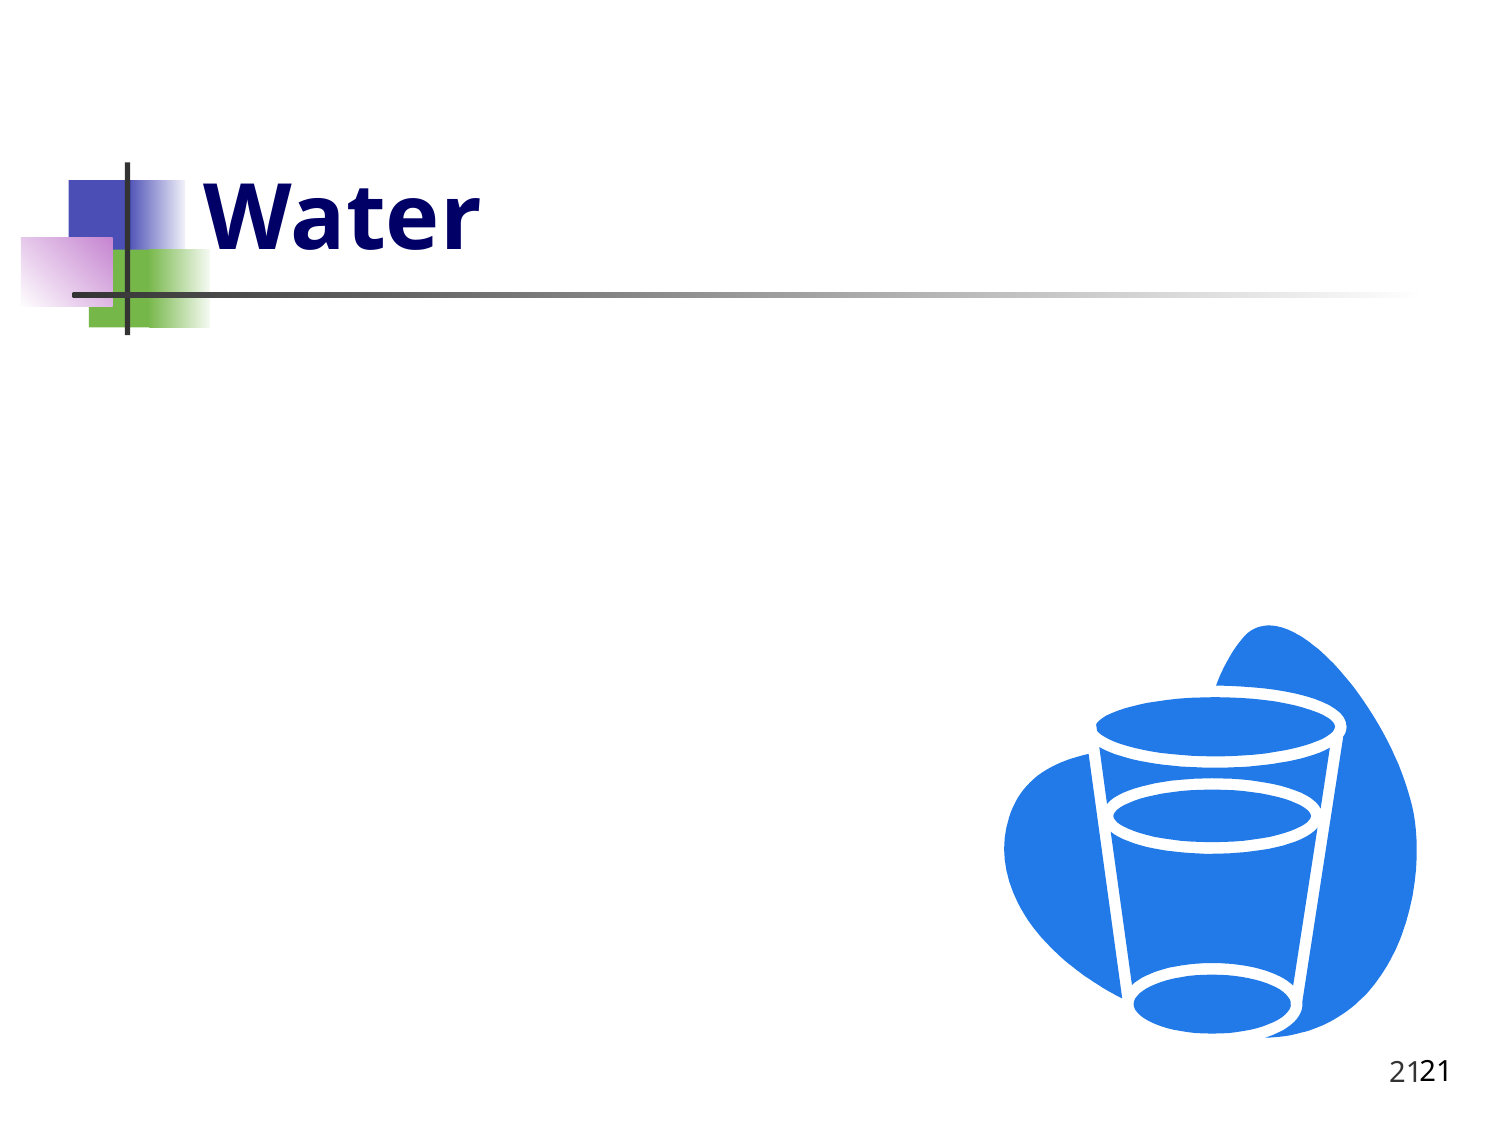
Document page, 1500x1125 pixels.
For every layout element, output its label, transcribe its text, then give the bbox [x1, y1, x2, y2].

slide_number 21 [1423, 1023, 1468, 1100]
text_box 21 [1124, 1024, 1438, 1100]
title Water [188, 35, 1468, 275]
picture [999, 624, 1419, 1038]
